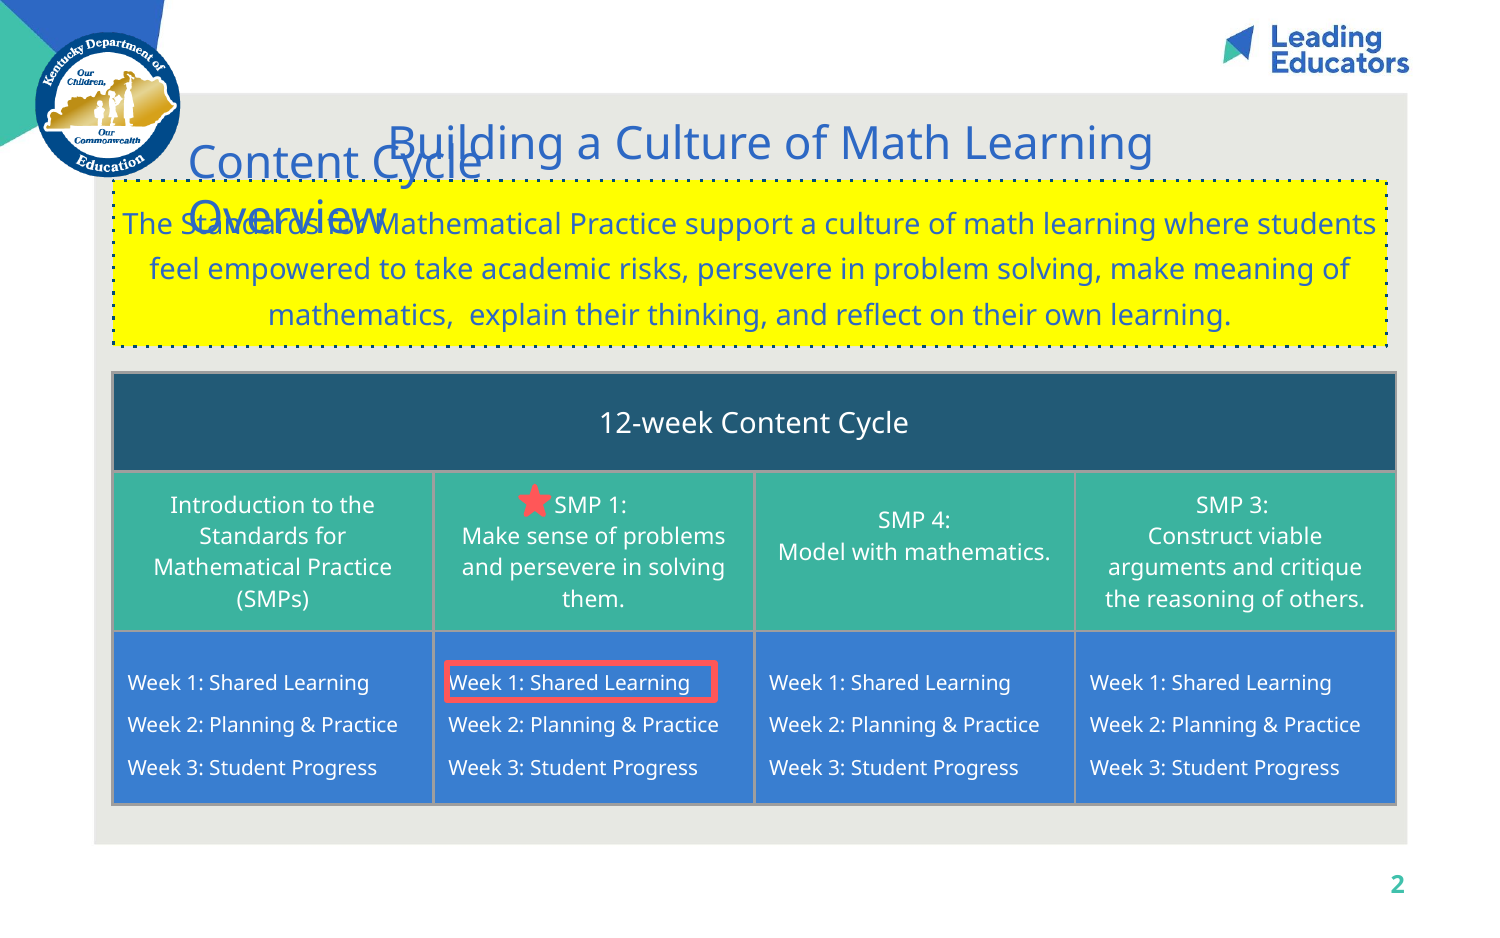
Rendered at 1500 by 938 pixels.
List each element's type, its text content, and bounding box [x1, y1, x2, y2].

table_cell Week 1: Shared Learning Week 2: Planning & Practice Week 3: Student Progress [756, 632, 1074, 803]
picture [0, 0, 1500, 938]
text_box 2 [1149, 849, 1480, 922]
table_cell Introduction to the Standards for Mathematical Practice (SMPs) [114, 473, 432, 630]
text_box Building a Culture of Math Learning [188, 113, 1409, 225]
text_box [446, 662, 715, 701]
table_cell Week 1: Shared Learning Week 2: Planning & Practice Week 3: Student Progress [435, 632, 753, 803]
text_box [520, 485, 550, 515]
table_cell SMP 3: Construct viable arguments and critique the reasoning of others. [1076, 473, 1395, 630]
table_cell Week 1: Shared Learning Week 2: Planning & Practice Week 3: Student Progress [1076, 632, 1395, 803]
table_header 12-week Content Cycle [114, 374, 1395, 470]
table_cell SMP 4: Model with mathematics. [756, 473, 1074, 630]
text_box The Standards for Mathematical Practice support a culture of math learning where students feel empowered to take academic risks, persevere in problem solving, make meaning of mathematics, explain their thinking, and reflect on their own learning. [113, 180, 1387, 347]
table_cell SMP 1: Make sense of problems and persevere in solving them. [435, 473, 753, 630]
table_cell Week 1: Shared Learning Week 2: Planning & Practice Week 3: Student Progress [114, 632, 432, 803]
title Content Cycle Overview [187, 131, 698, 244]
